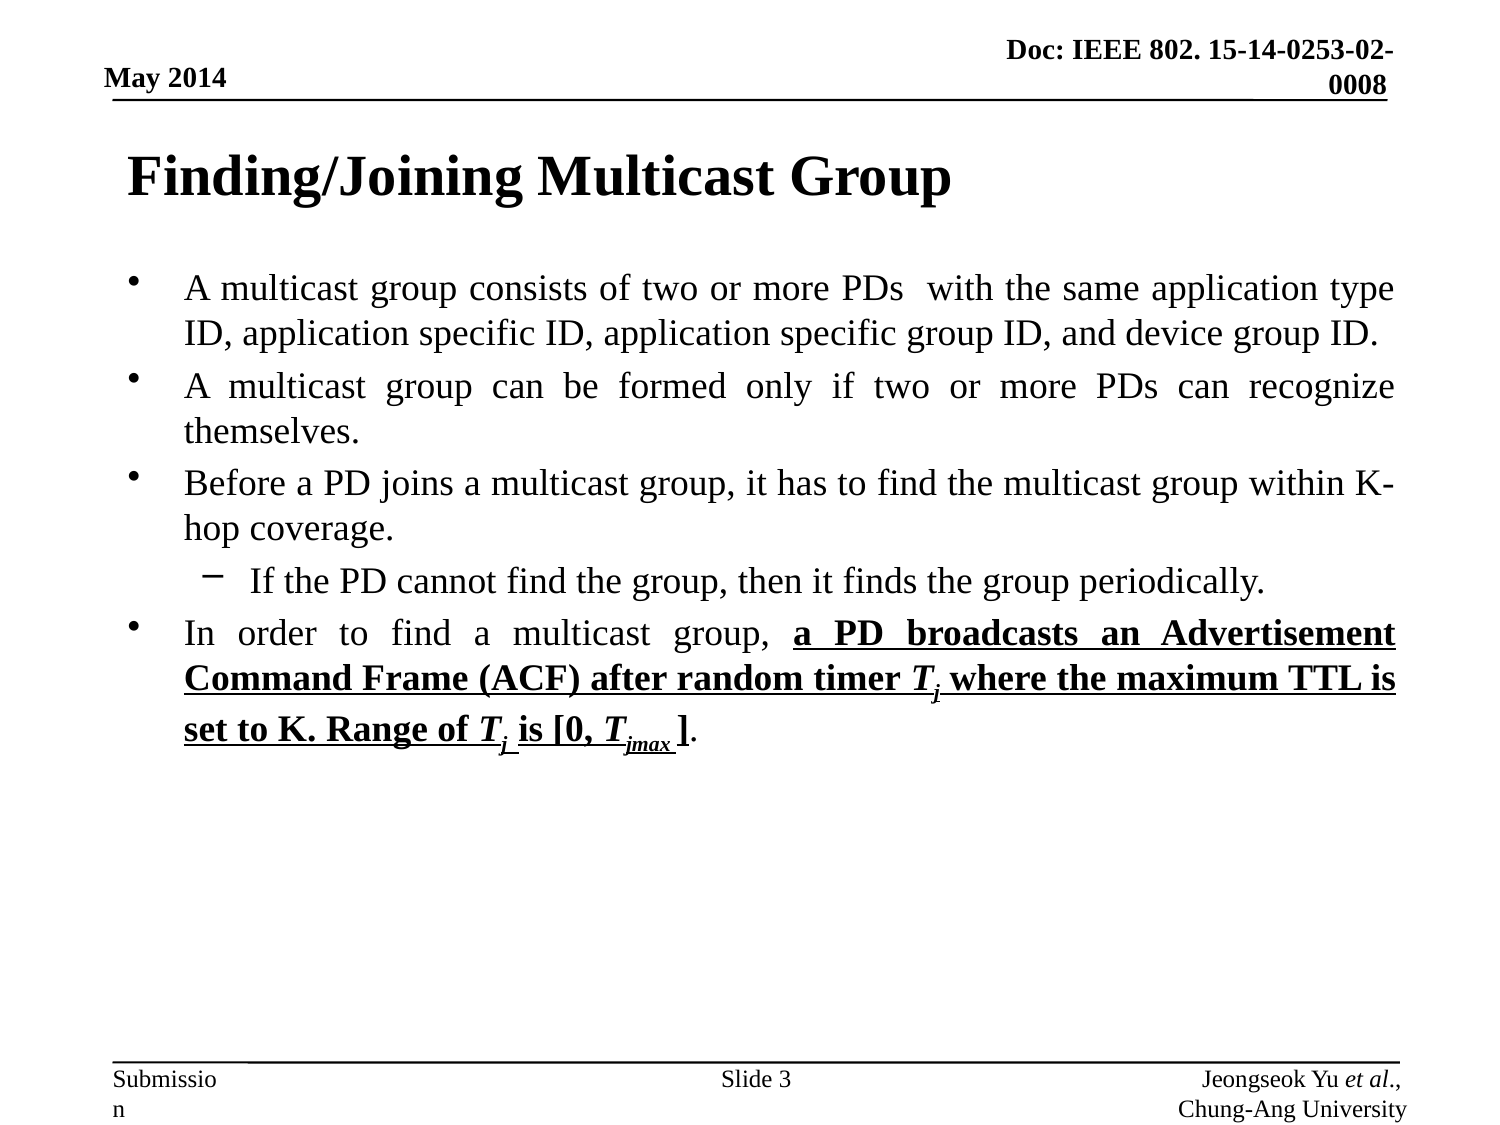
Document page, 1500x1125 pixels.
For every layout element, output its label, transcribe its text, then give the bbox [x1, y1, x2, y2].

list A multicast group consists of two or more PDs with the same application type ID, application specific ID, application specific group ID, and device group ID. A multicast group can be formed only if two or more PDs can recognize themselves. Before a PD joins a multicast group, it has to find the multicast group within K-hop coverage. If the PD cannot find the group, then it finds the group periodically. In order to find a multicast group, a PD broadcasts an Advertisement Command Frame (ACF) after random timer Tj where the maximum TTL is set to K. Range of Tj is [0, Tjmax ]. [112, 255, 1412, 953]
slide_number Slide 3 [712, 1061, 800, 1093]
title Finding/Joining Multicast Group [112, 112, 1388, 232]
